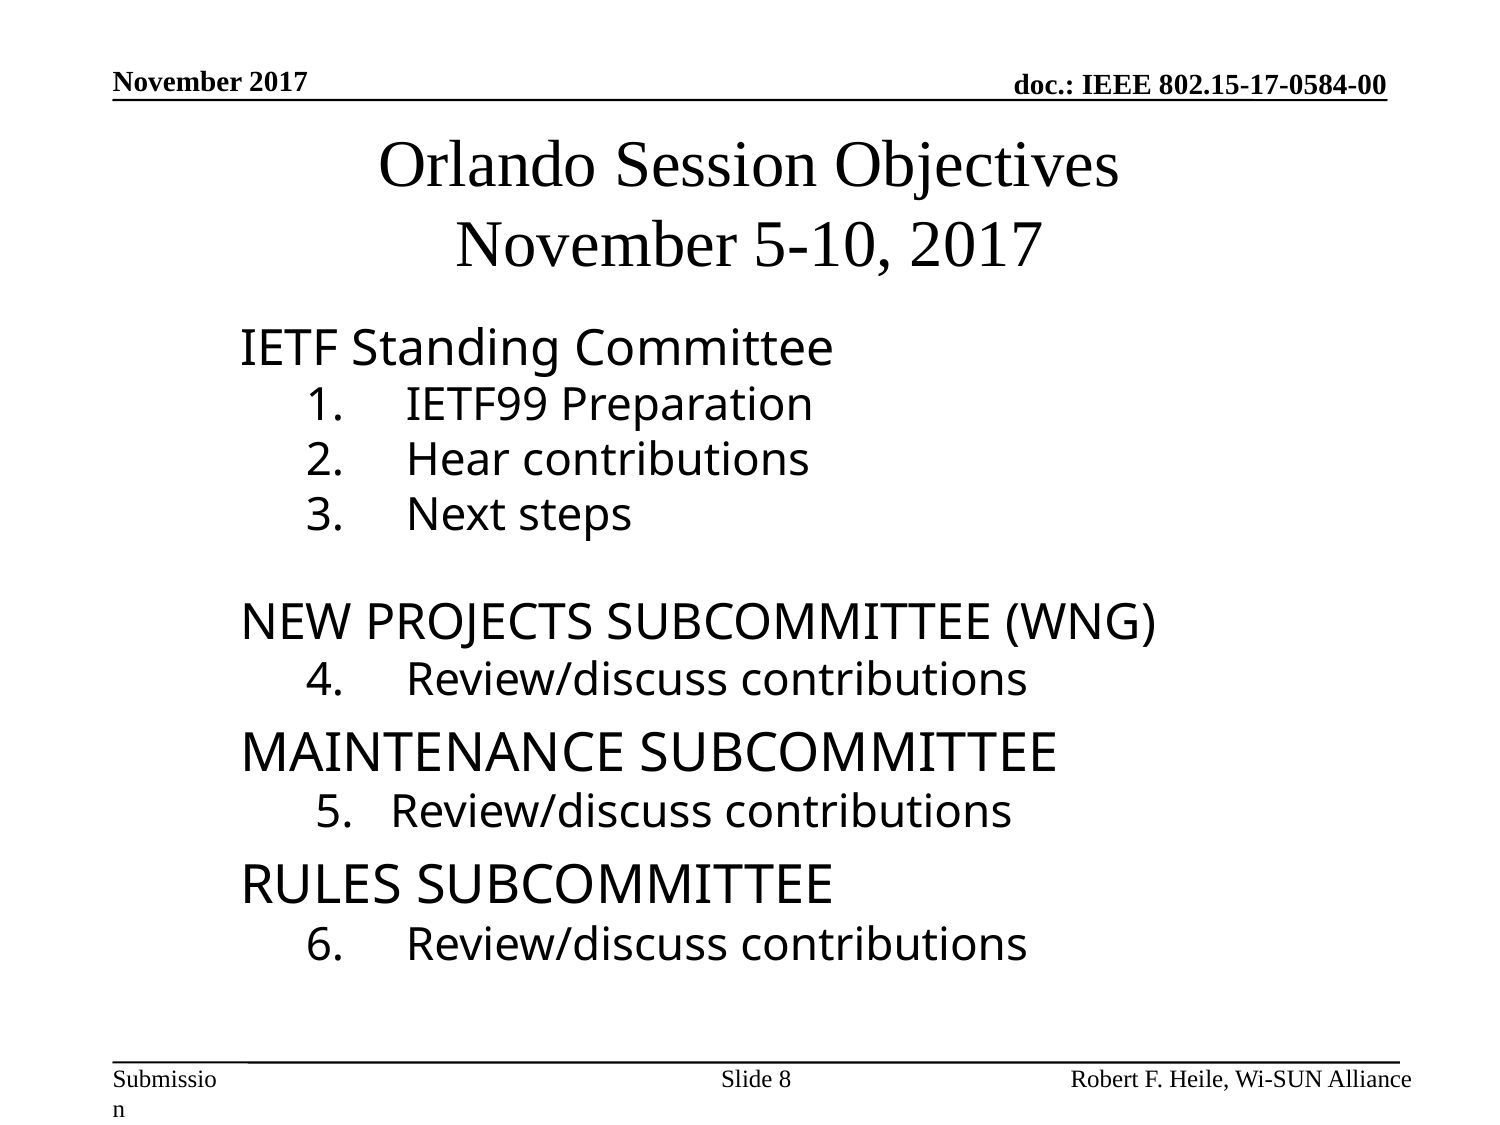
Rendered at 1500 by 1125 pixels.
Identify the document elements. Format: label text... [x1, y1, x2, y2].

footer Robert F. Heile, Wi-SUN Alliance [900, 1062, 1413, 1093]
title Orlando Session Objectives November 5-10, 2017 [112, 112, 1388, 288]
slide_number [112, 62, 375, 98]
list IETF Standing Committee IETF99 Preparation Hear contributions Next steps NEW PROJECTS SUBCOMMITTEE (WNG) Review/discuss contributions MAINTENANCE SUBCOMMITTEE Review/discuss contributions RULES SUBCOMMITTEE Review/discuss contributions [225, 288, 1338, 963]
slide_number Slide 8 [712, 1062, 800, 1093]
